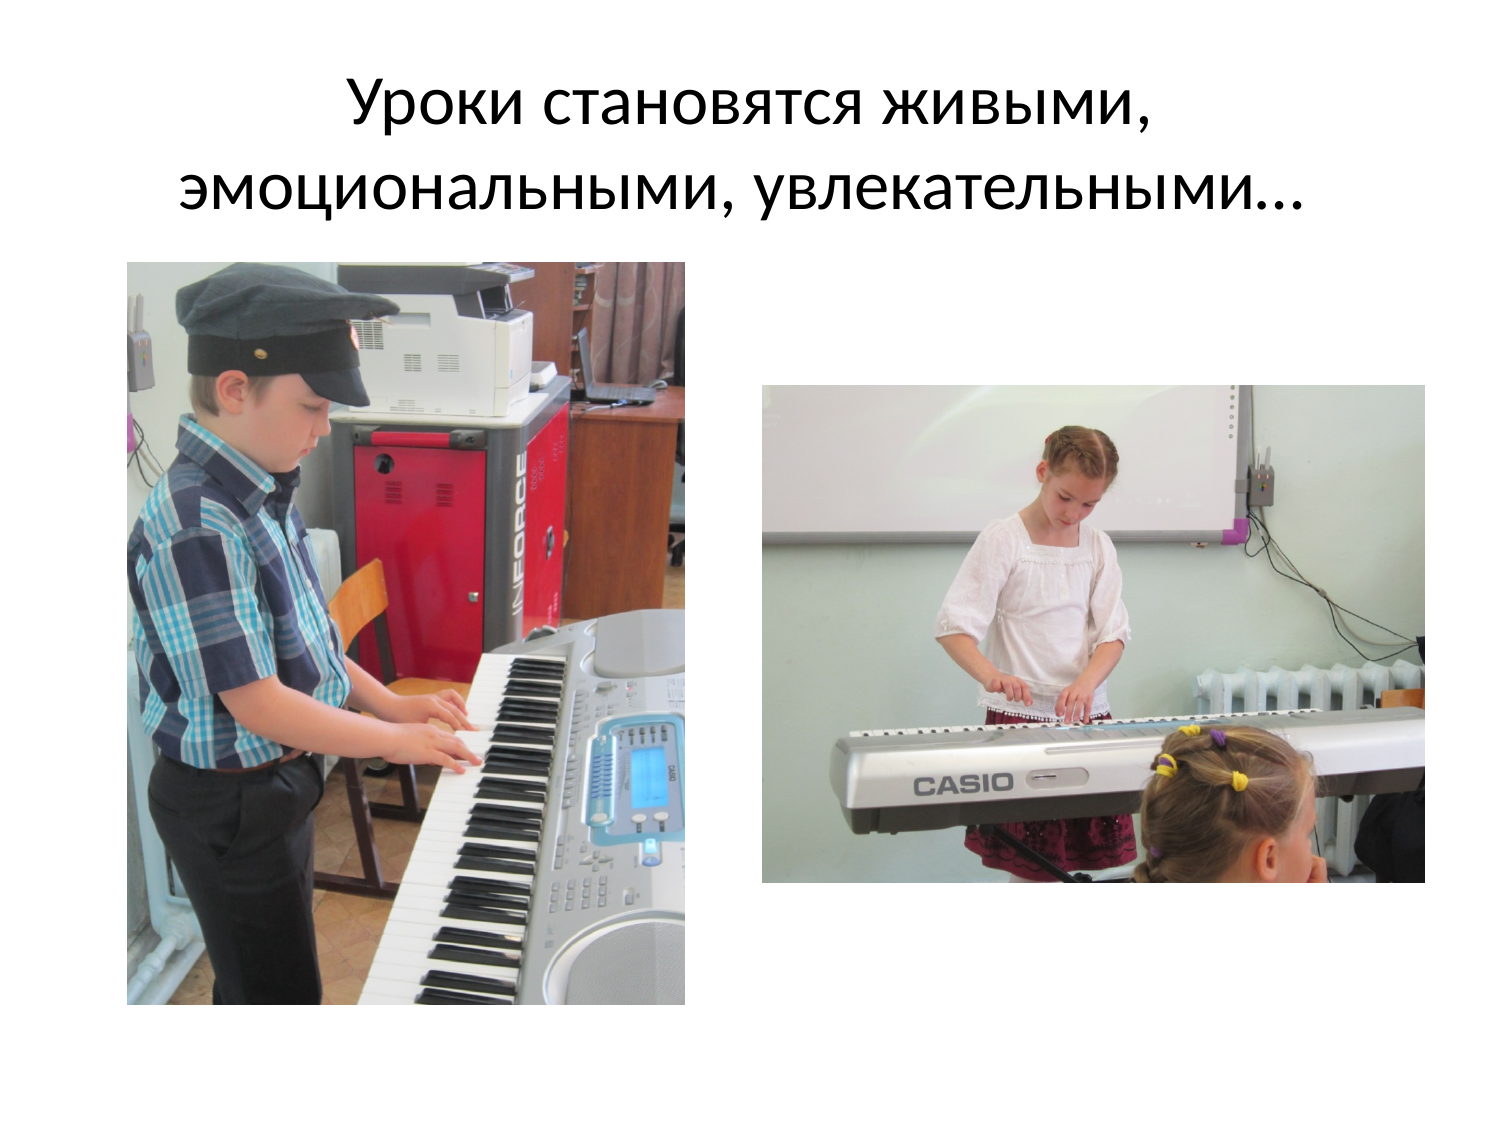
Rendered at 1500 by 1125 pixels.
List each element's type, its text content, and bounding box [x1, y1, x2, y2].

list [762, 384, 1426, 883]
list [127, 262, 685, 1006]
title Уроки становятся живыми, эмоциональными, увлекательными… [75, 45, 1425, 233]
